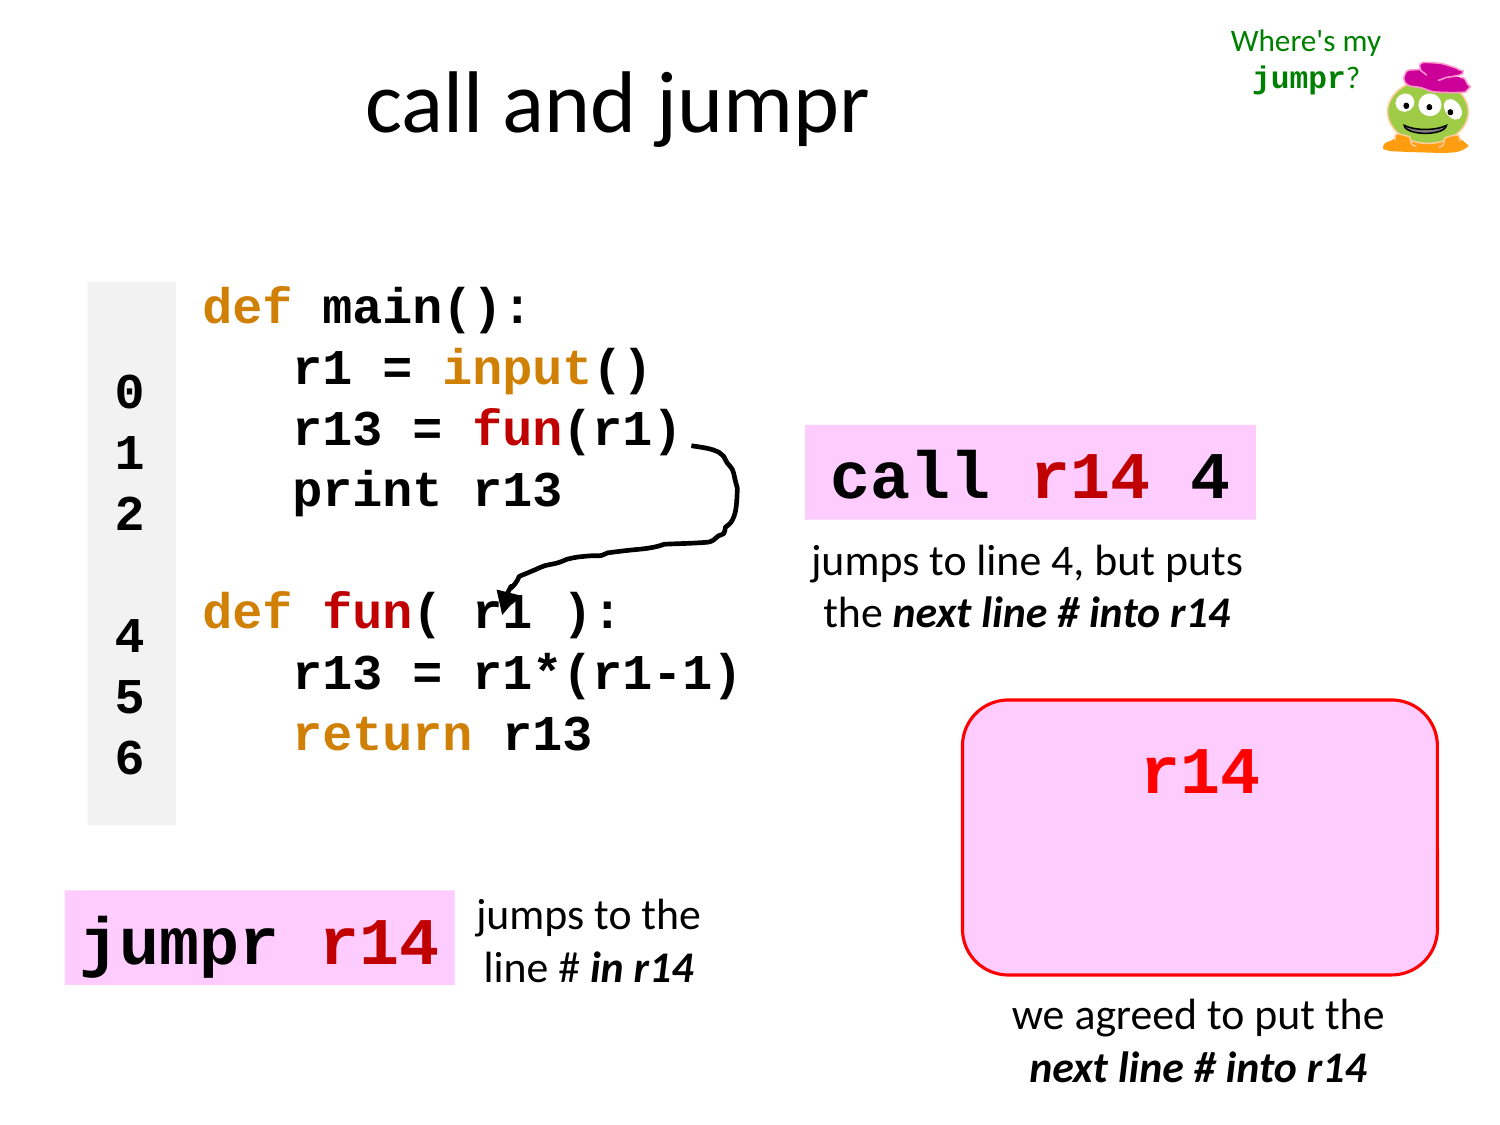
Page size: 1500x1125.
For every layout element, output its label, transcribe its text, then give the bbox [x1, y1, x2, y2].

text_box call and jumpr [87, 37, 1148, 158]
text_box [962, 699, 1438, 976]
text_box call r14 4 [1063, 424, 1256, 520]
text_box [1383, 61, 1472, 153]
text_box 0 1 2 4 5 6 [99, 287, 163, 789]
text_box jumpr r14 [64, 890, 439, 985]
text_box [87, 281, 176, 825]
text_box jumps to the line # in r14 [439, 878, 738, 999]
text_box [496, 445, 738, 616]
text_box we agreed to put the next line # into r14 [994, 978, 1403, 1099]
text_box def main(): r1 = input() r13 = fun(r1) print r13 def fun( r1 ): r13 = r1*(r1-1) return r13 [187, 287, 1063, 765]
text_box jumps to line 4, but puts the next line # into r14 [1063, 524, 1277, 644]
text_box Where's my jumpr? [1199, 12, 1413, 103]
text_box r14 [1125, 719, 1276, 814]
